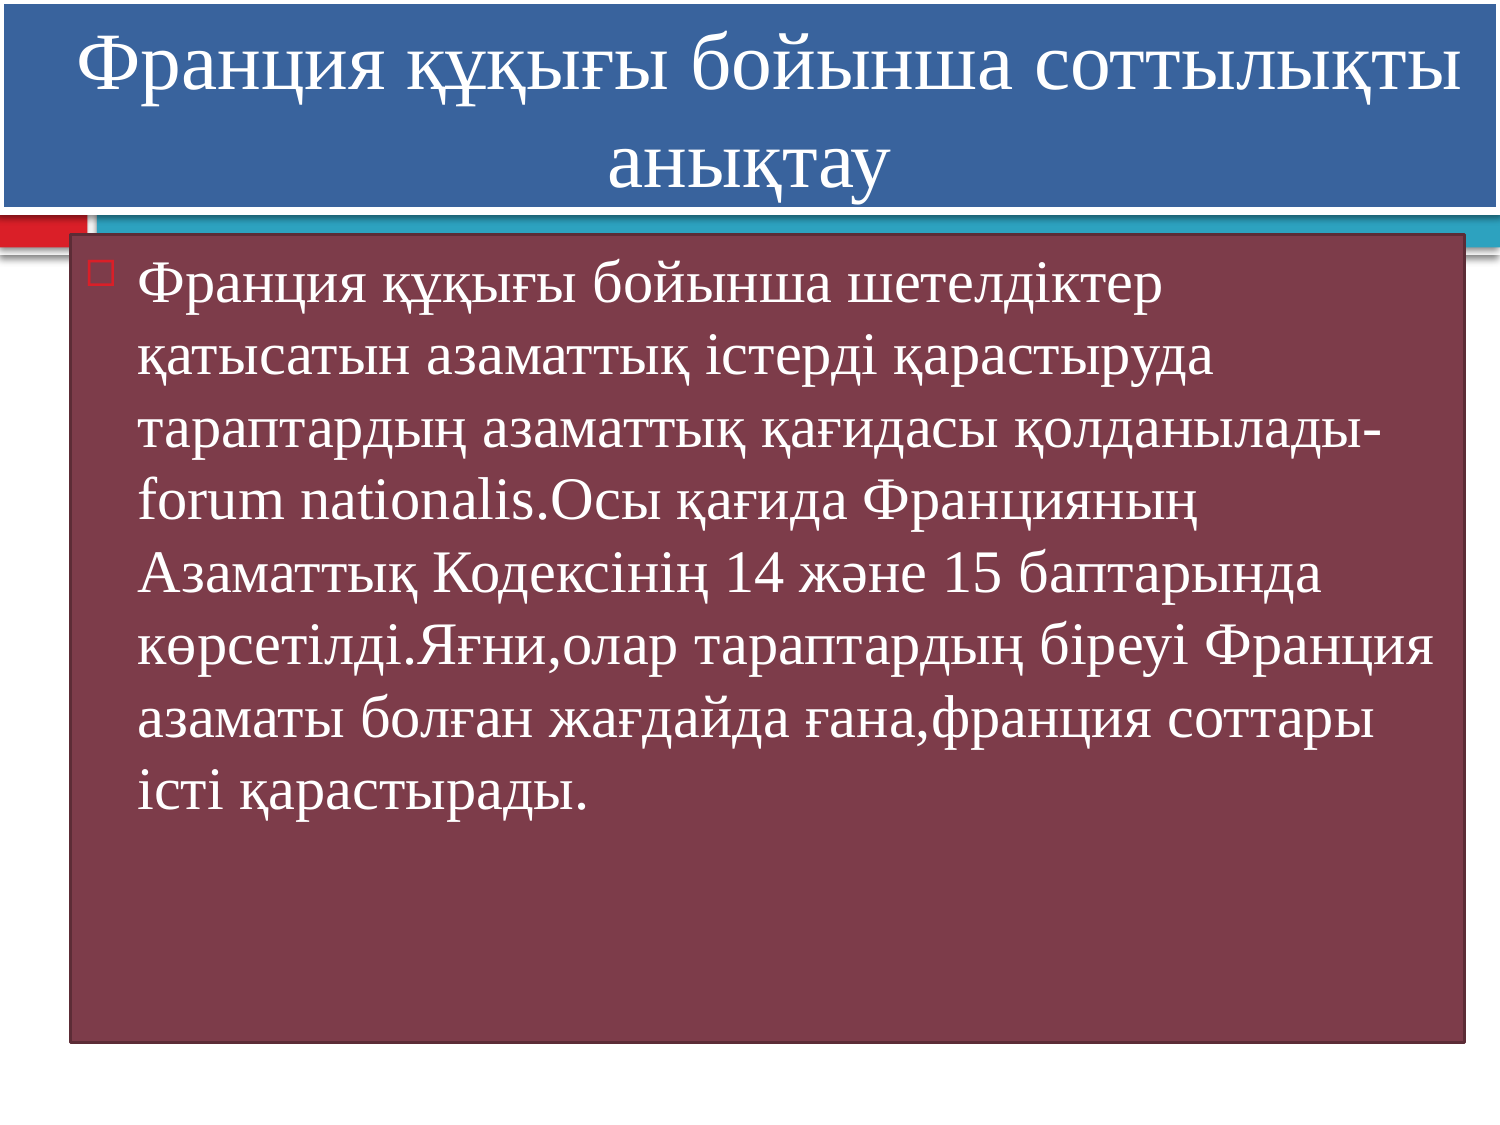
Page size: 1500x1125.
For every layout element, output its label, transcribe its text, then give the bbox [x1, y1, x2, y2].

list Франция құқығы бойынша шетелдіктер қатысатын азаматтық істерді қарастыруда тараптардың азаматтық қағидасы қолданылады- forum nationalis.Осы қағида Францияның Азаматтық Кодексінің 14 және 15 баптарында көрсетілді.Яғни,олар тараптардың біреуі Франция азаматы болған жағдайда ғана,франция соттары істі қарастырады. [69, 233, 1466, 1044]
title Франция құқығы бойынша соттылықты анықтау [0, 0, 1500, 215]
